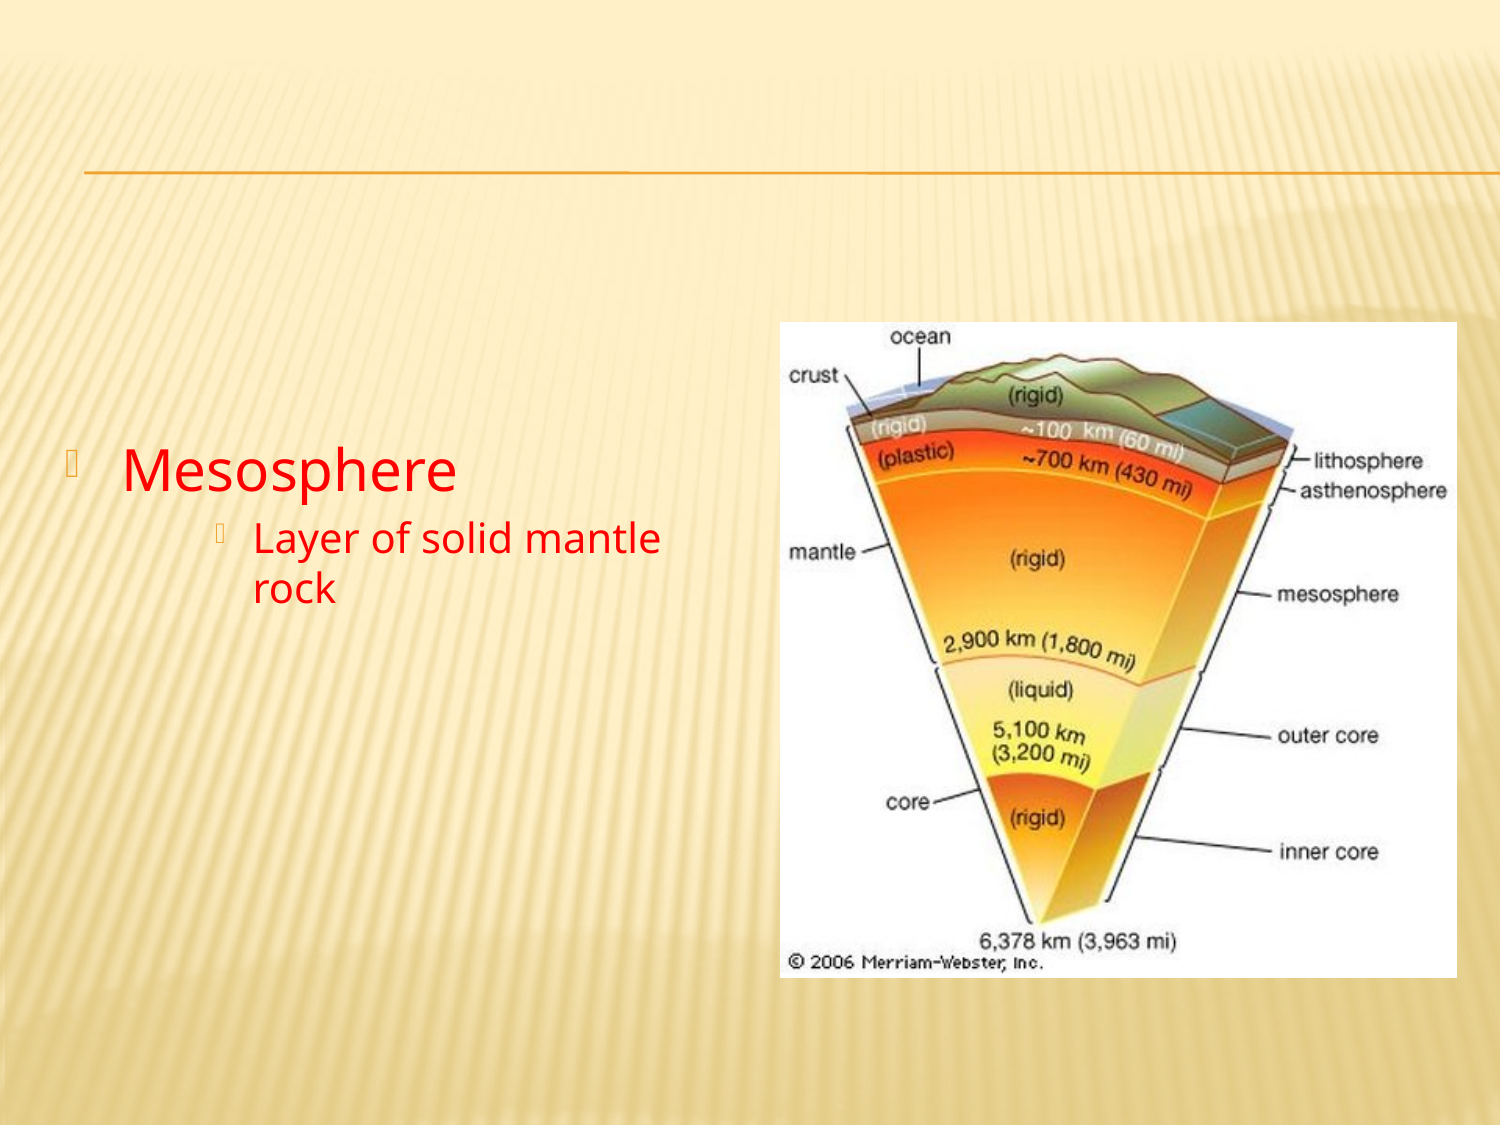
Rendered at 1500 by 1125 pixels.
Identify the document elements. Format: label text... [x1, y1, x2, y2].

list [780, 322, 1458, 978]
list Mesosphere Layer of solid mantle rock [49, 262, 738, 1038]
